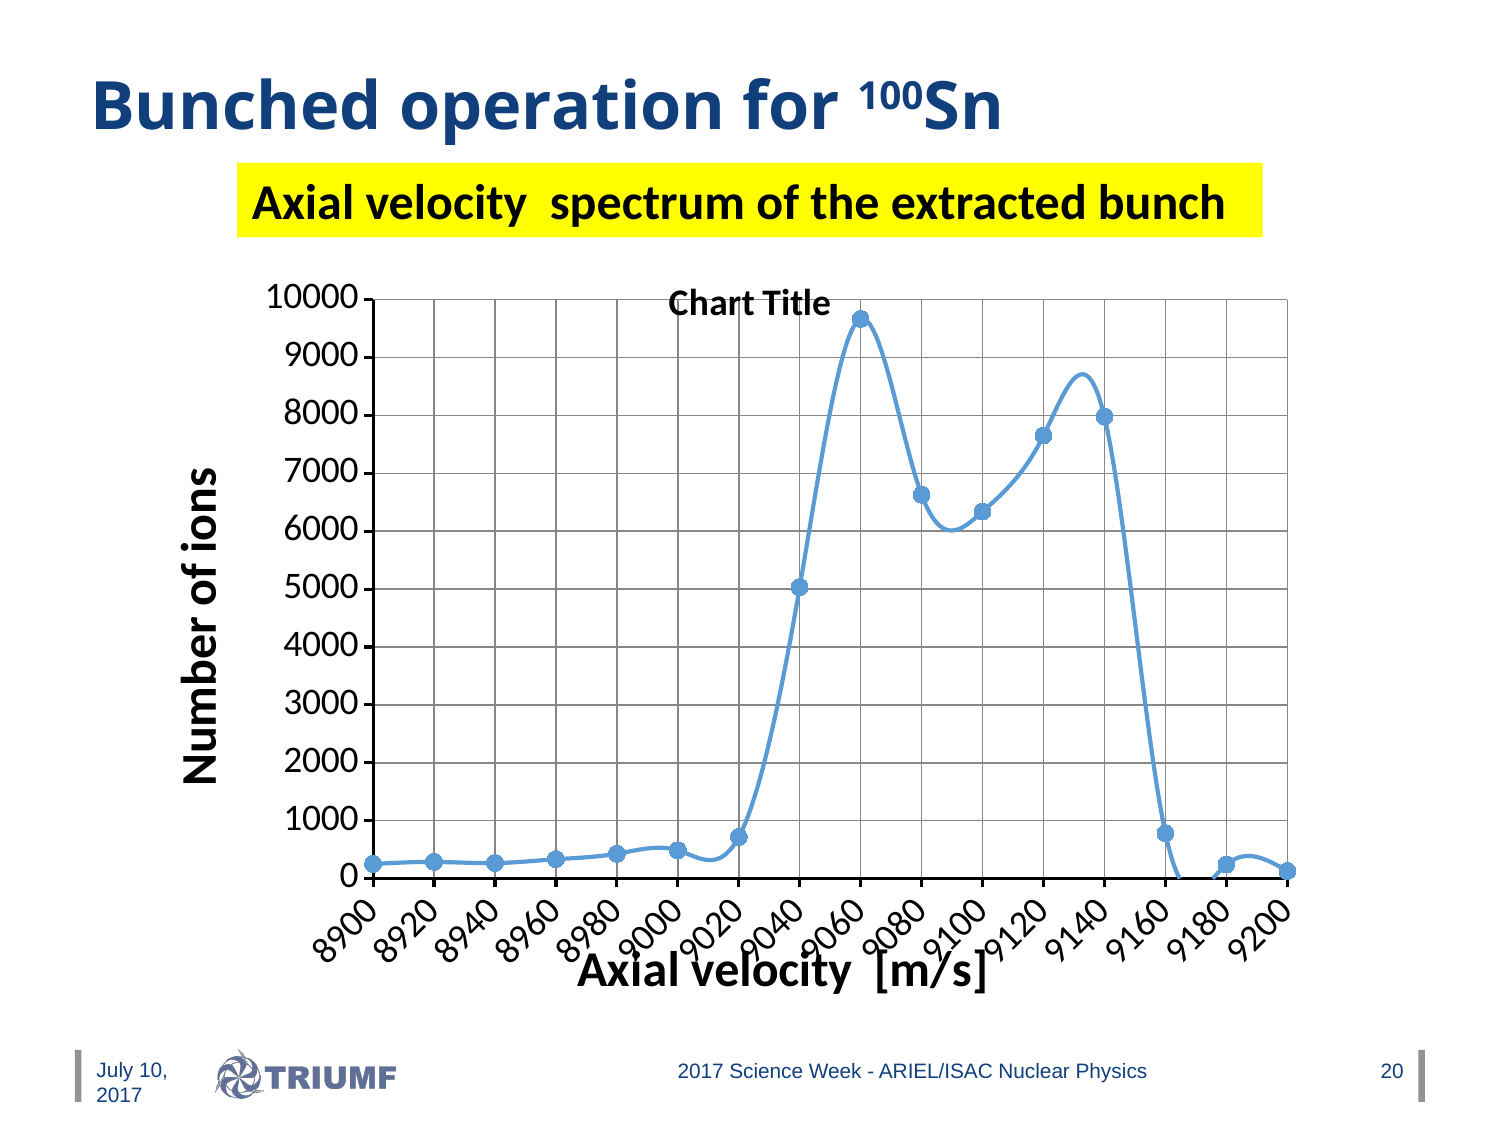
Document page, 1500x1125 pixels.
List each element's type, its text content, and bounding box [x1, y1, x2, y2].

slide_number 20 [1182, 1049, 1419, 1125]
title Bunched operation for 100Sn [74, 61, 1426, 162]
text_box Axial velocity spectrum of the extracted bunch [237, 162, 1263, 238]
footer 2017 Science Week - ARIEL/ISAC Nuclear Physics [394, 1049, 1163, 1125]
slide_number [81, 1048, 213, 1125]
chart [162, 252, 1337, 1015]
